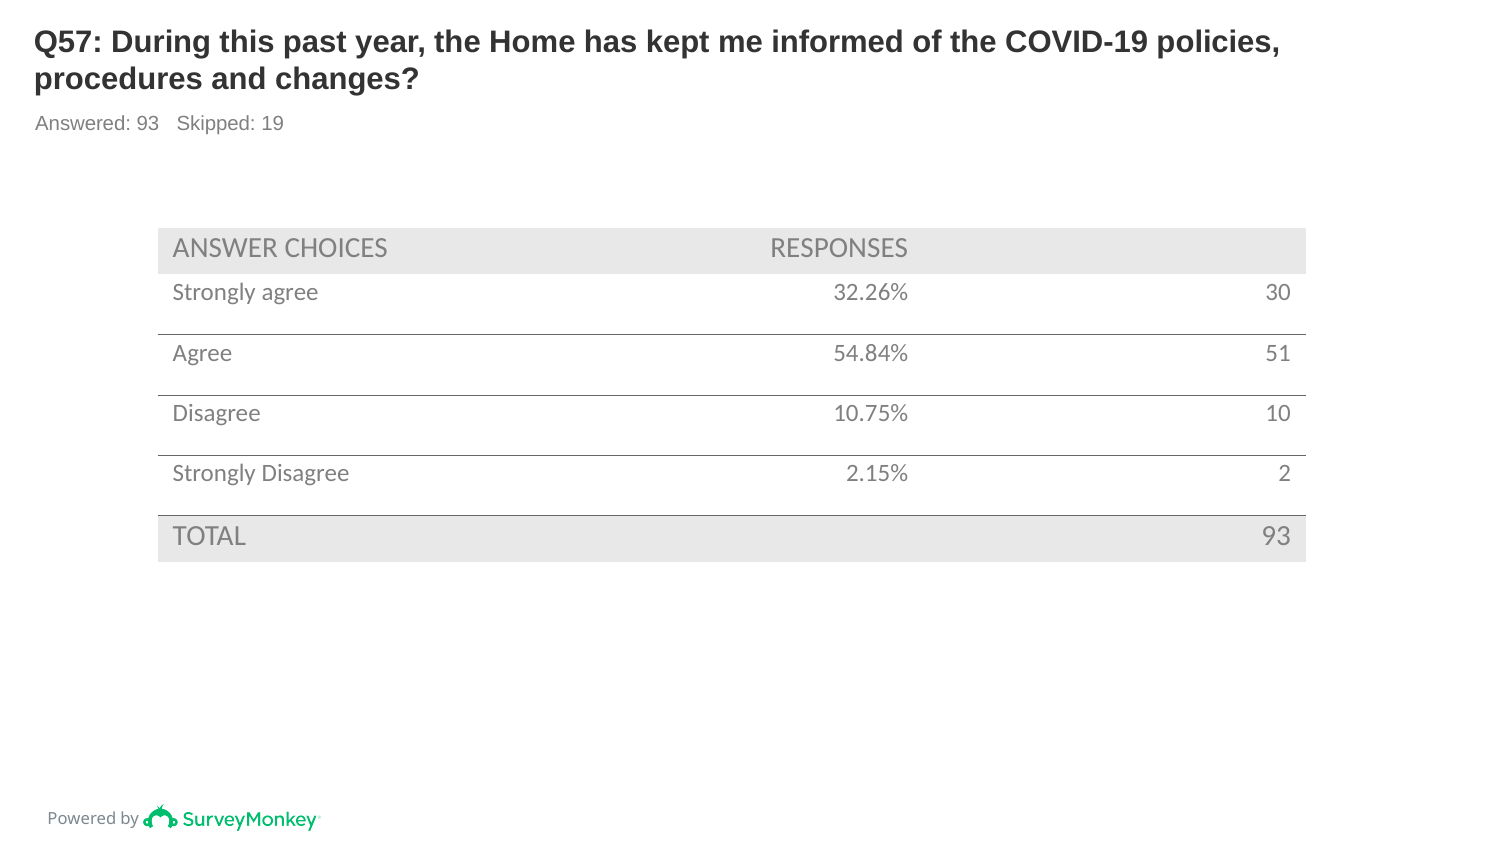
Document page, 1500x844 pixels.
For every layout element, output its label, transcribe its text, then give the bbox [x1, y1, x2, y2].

table_cell 32.26% [540, 274, 923, 334]
table_cell TOTAL [158, 516, 540, 562]
table_header RESPONSES [540, 228, 923, 274]
title Q57: During this past year, the Home has kept me informed of the COVID-19 policies, procedures and changes? [18, 13, 1369, 104]
table_cell 2 [923, 456, 1306, 515]
list Answered: 93 Skipped: 19 [20, 102, 1371, 143]
table_cell Strongly agree [158, 274, 540, 334]
table_cell 10 [923, 396, 1306, 455]
table_cell 30 [923, 274, 1306, 334]
table_cell 2.15% [540, 456, 923, 515]
table_header [923, 228, 1306, 274]
table_header ANSWER CHOICES [158, 228, 540, 274]
table_cell Disagree [158, 396, 540, 455]
table_cell 93 [923, 516, 1306, 562]
table_cell 54.84% [540, 335, 923, 395]
table_cell Strongly Disagree [158, 456, 540, 515]
table_cell 10.75% [540, 396, 923, 455]
table_cell [540, 516, 923, 562]
table_cell 51 [923, 335, 1306, 395]
picture [132, 793, 332, 842]
table_cell Agree [158, 335, 540, 395]
